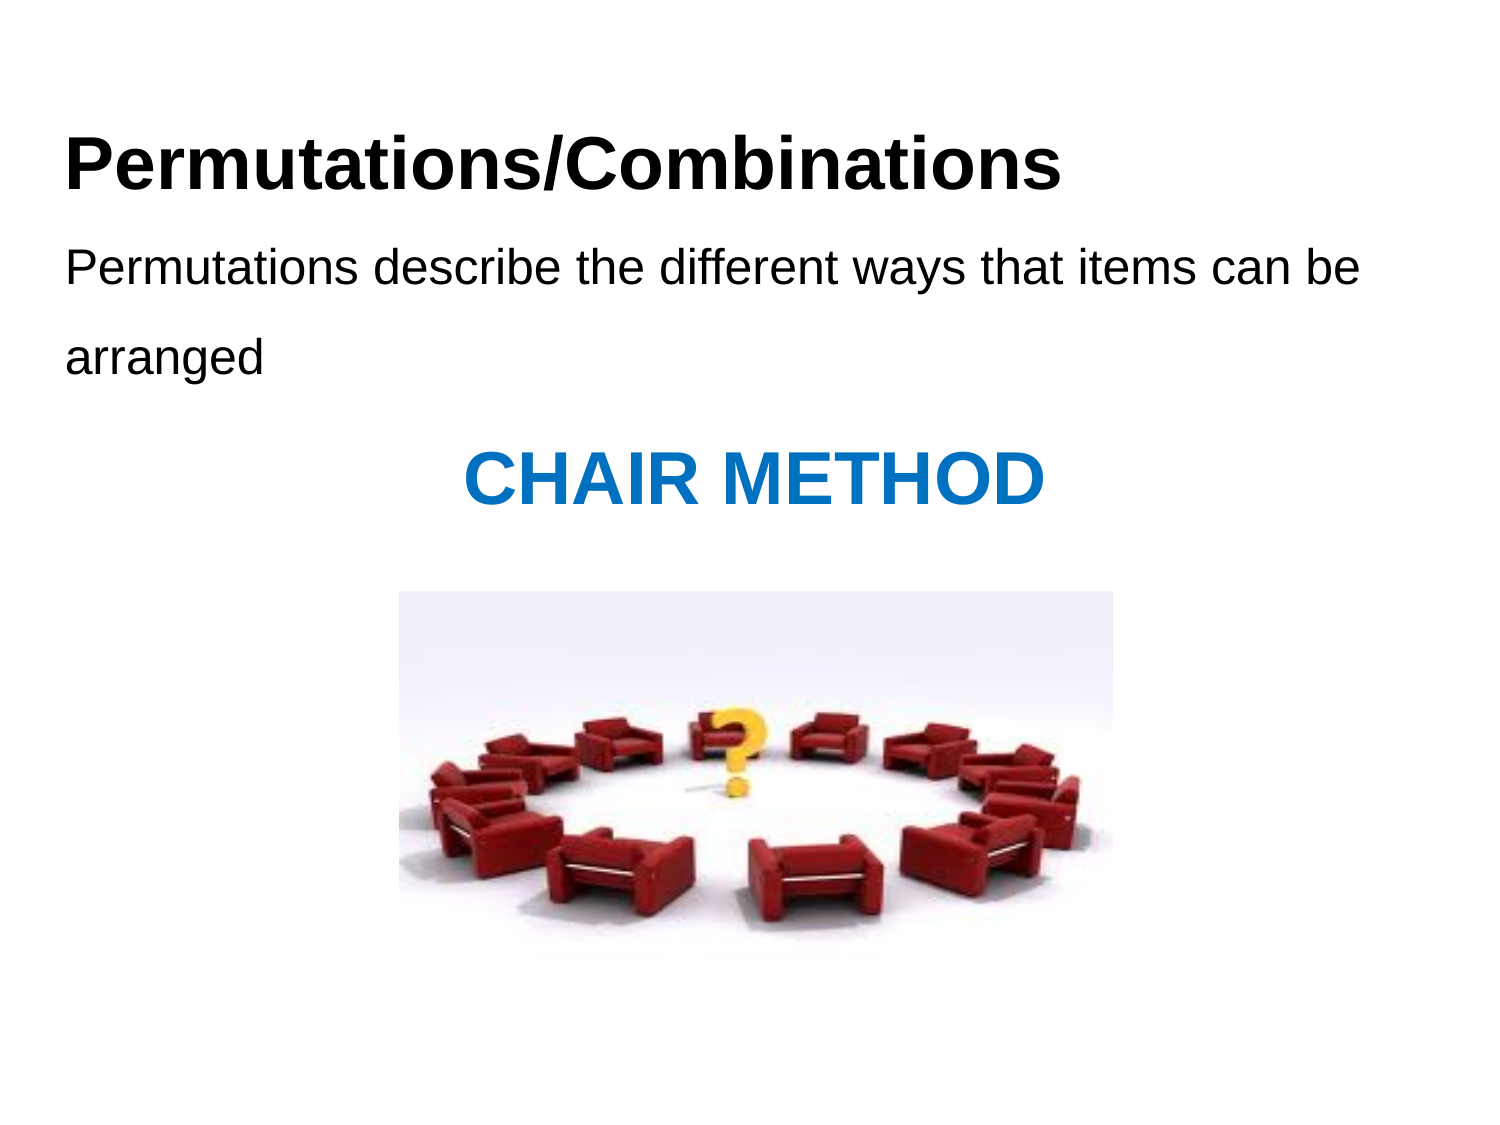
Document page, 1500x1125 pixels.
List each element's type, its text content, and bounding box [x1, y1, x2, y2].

text_box Permutations/Combinations Permutations describe the different ways that items can be arranged CHAIR METHOD [50, 62, 1461, 528]
picture [399, 591, 1113, 1038]
